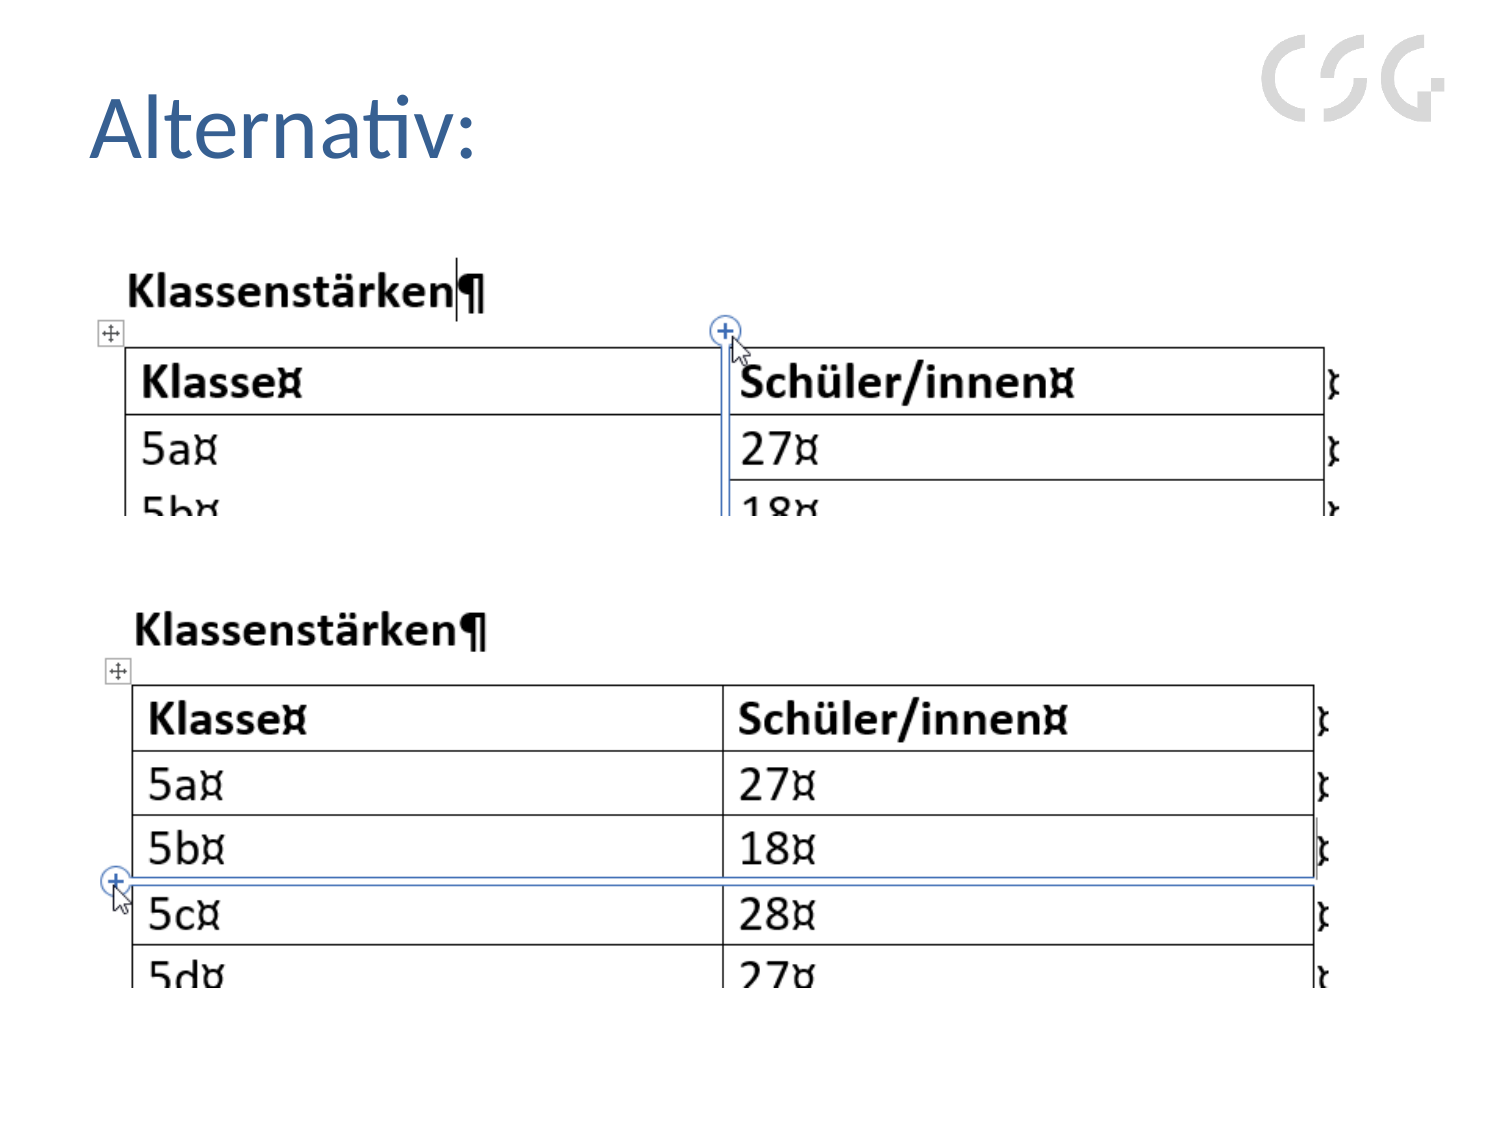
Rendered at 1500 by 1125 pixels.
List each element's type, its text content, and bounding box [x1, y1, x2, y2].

picture [74, 231, 1398, 516]
title Alternativ: [75, 59, 1150, 173]
picture [74, 576, 1371, 988]
